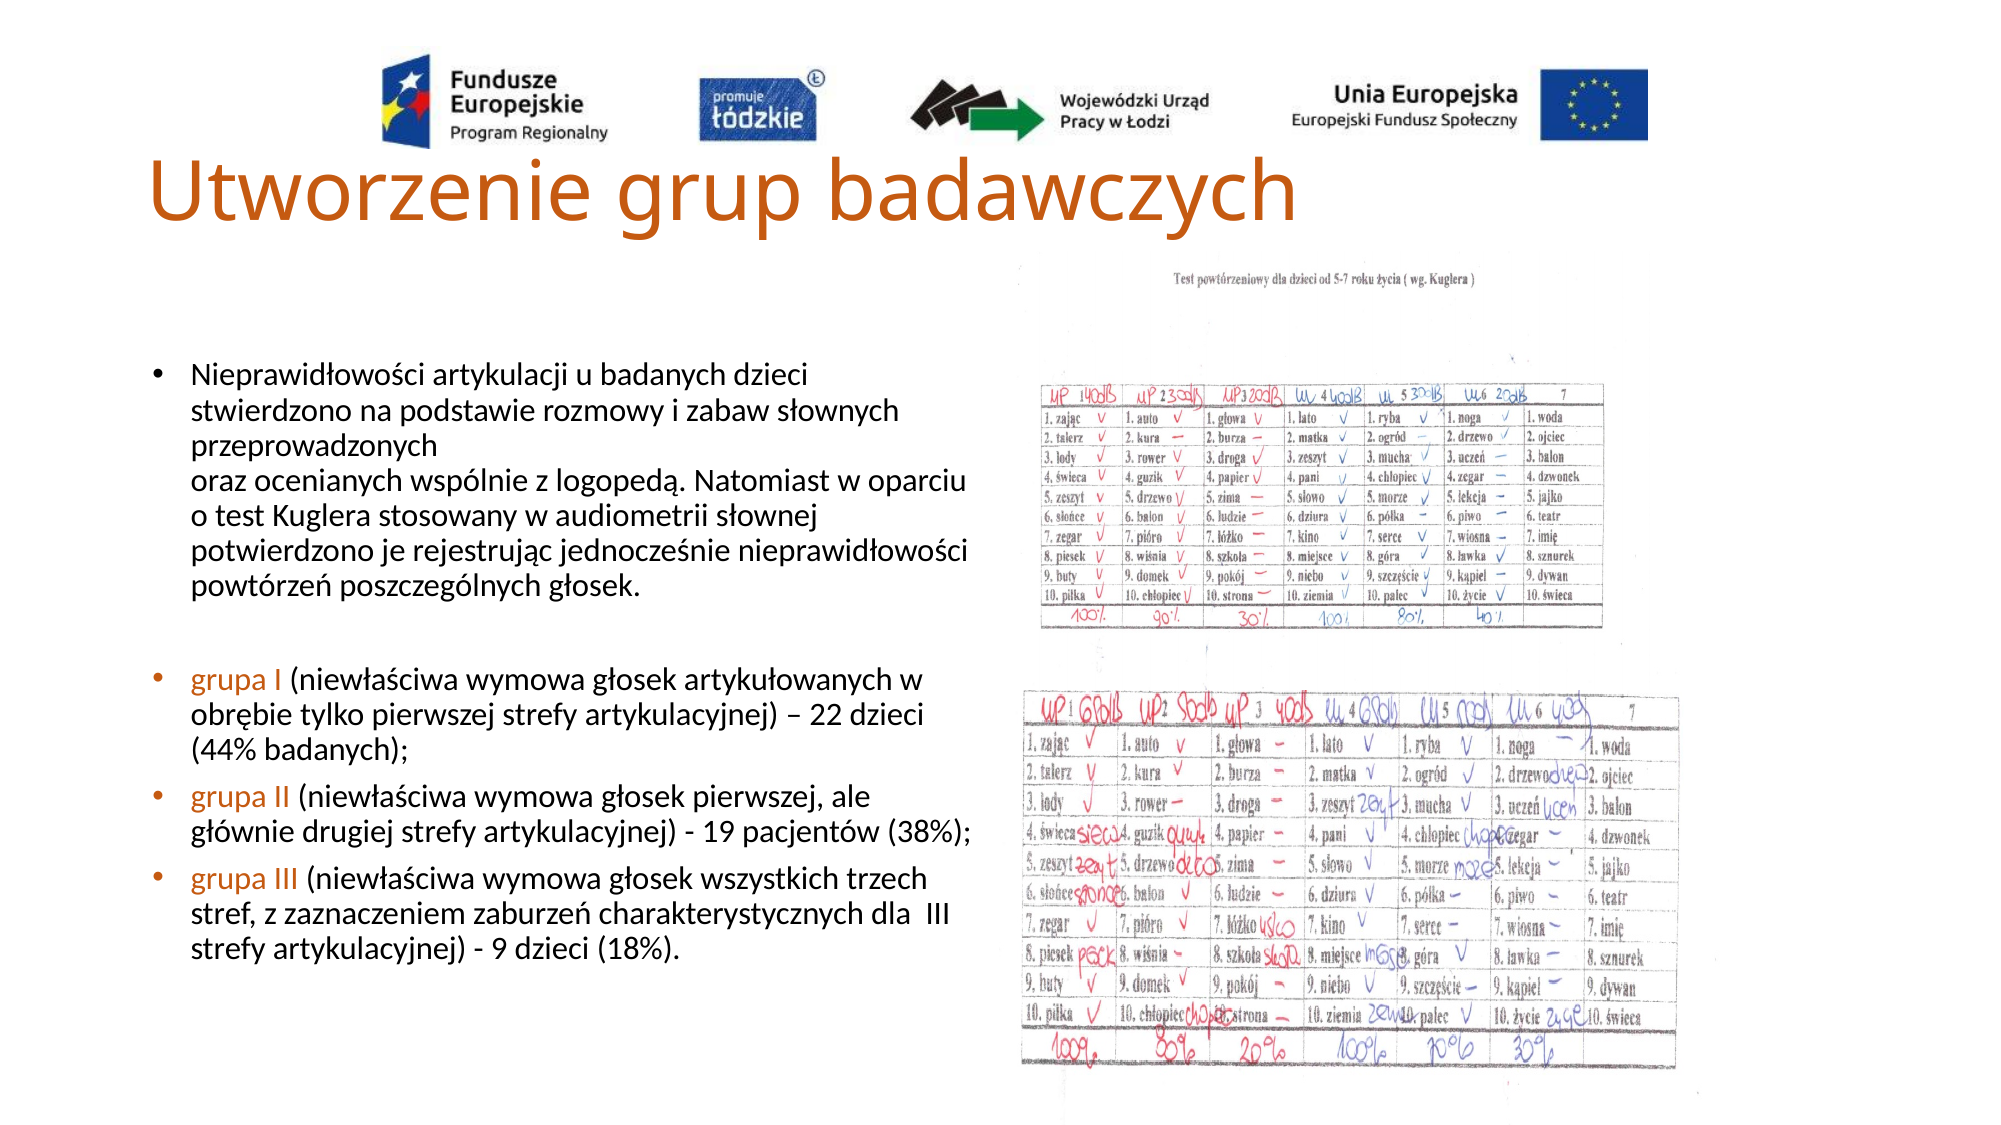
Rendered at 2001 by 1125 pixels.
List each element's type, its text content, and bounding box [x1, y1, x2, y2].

picture [1012, 251, 1650, 690]
title Utworzenie grup badawczych [131, 84, 1857, 303]
list Nieprawidłowości artykulacji u badanych dzieci stwierdzono na podstawie rozmowy i zabaw słownych przeprowadzonych oraz ocenianych wspólnie z logopedą. Natomiast w oparciu o test Kuglera stosowany w audiometrii słownej potwierdzono je rejestrując jednocześnie nieprawidłowości powtórzeń poszczególnych głosek. grupa I (niewłaściwa wymowa głosek artykułowanych w obrębie tylko pierwszej strefy artykulacyjnej) – 22 dzieci (44% badanych); grupa II (niewłaściwa wymowa głosek pierwszej, ale głównie drugiej strefy artykulacyjnej) - 19 pacjentów (38%); grupa III (niewłaściwa wymowa głosek wszystkich trzech stref, z zaznaczeniem zaburzeń charakterystycznych dla III strefy artykulacyjnej) - 9 dzieci (18%). [137, 299, 988, 1014]
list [999, 643, 1721, 1125]
picture [381, 46, 1648, 84]
